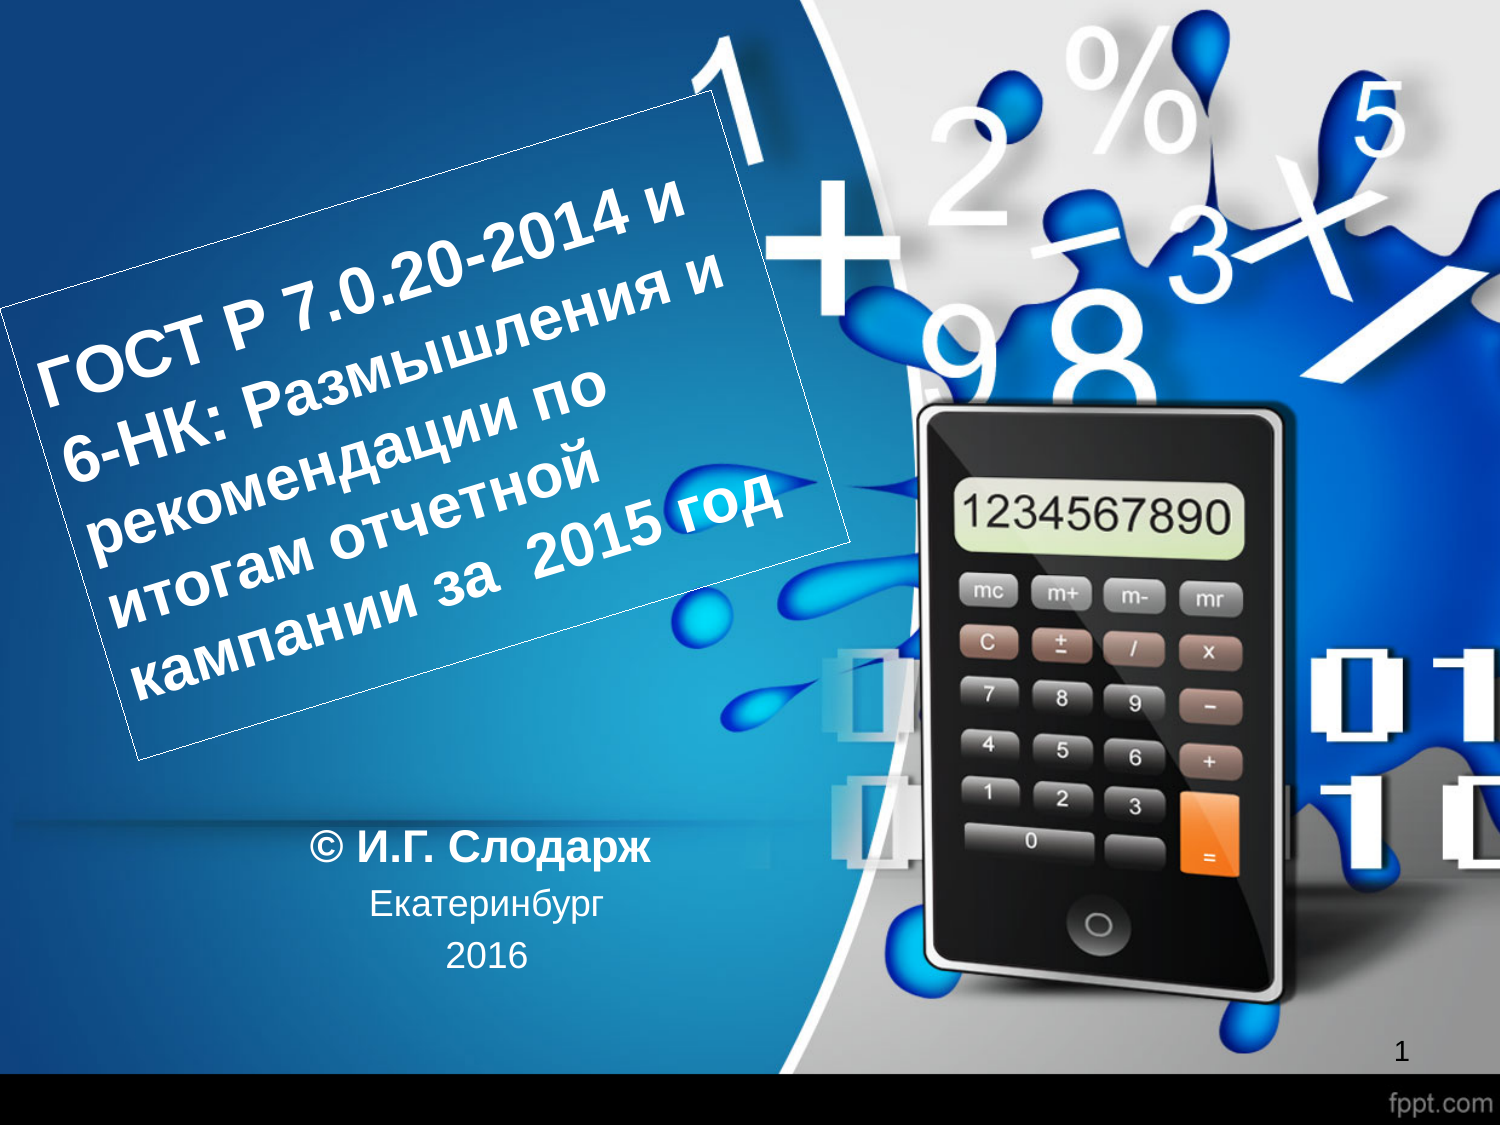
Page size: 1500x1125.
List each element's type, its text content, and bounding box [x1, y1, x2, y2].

subtitle © И.Г. Слодарж Екатеринбург 2016 [159, 739, 815, 1059]
slide_number 1 [1074, 1024, 1425, 1103]
title ГОСТ Р 7.0.20-2014 и 6-НК: Размышления и рекомендации по итогам отчетной кампании за 2015 год [0, 90, 851, 761]
picture [0, 0, 1500, 1125]
